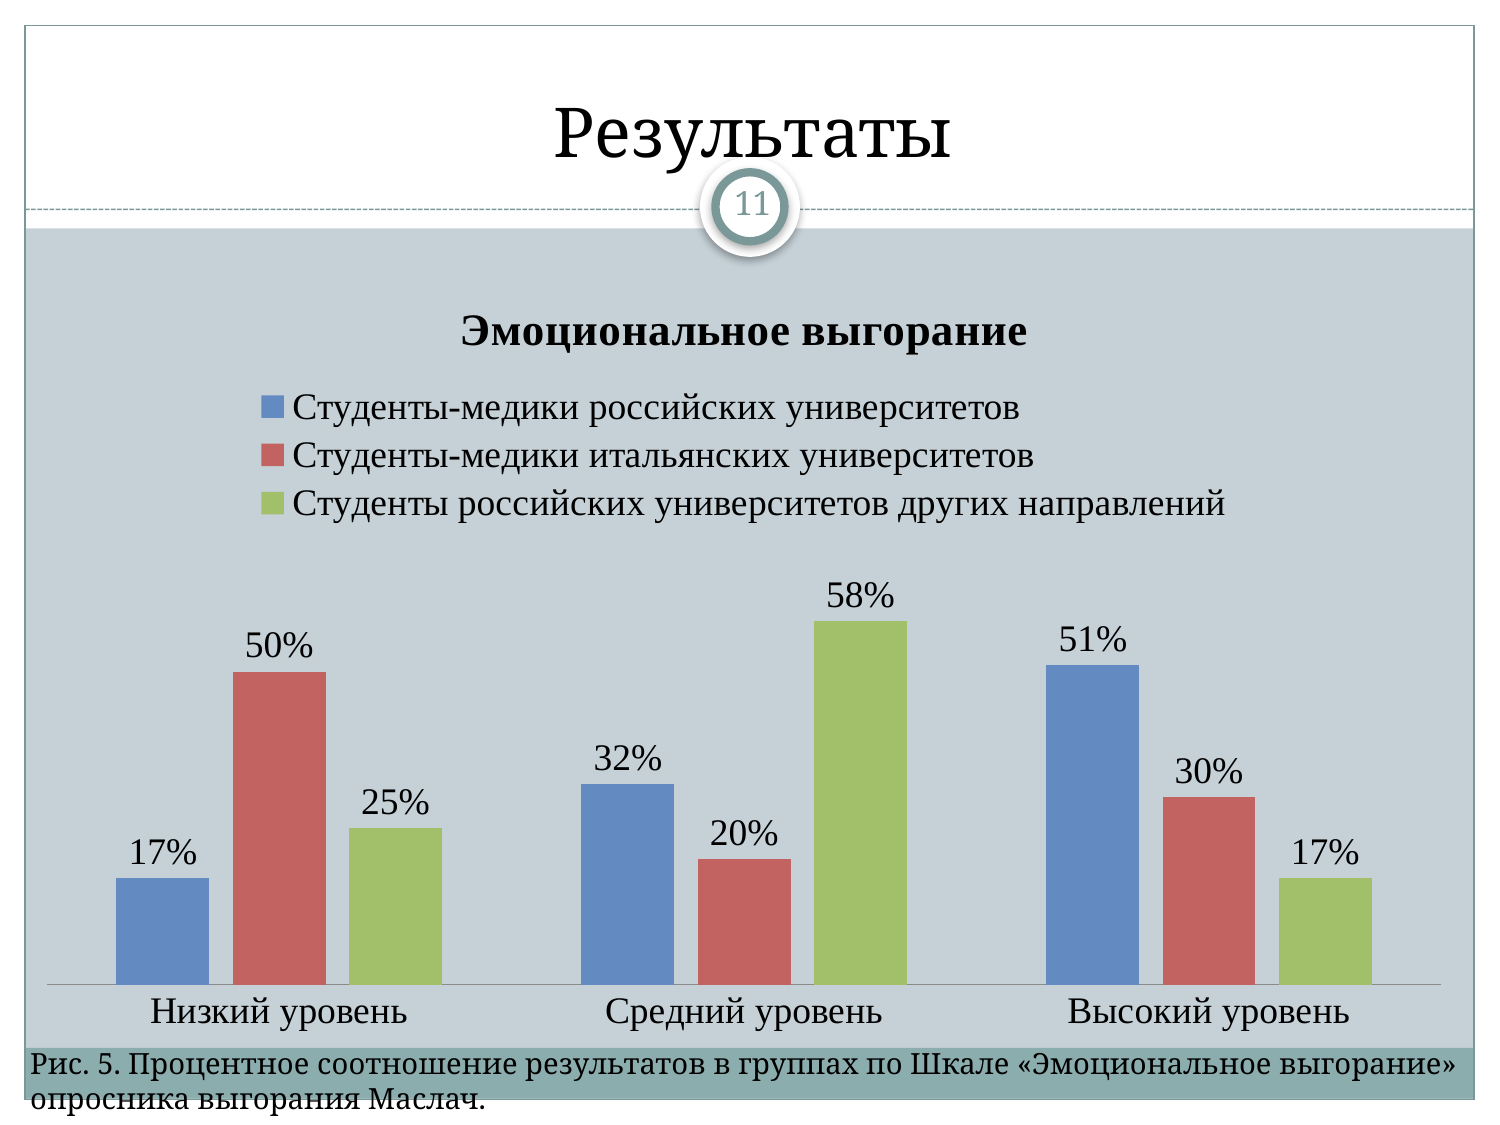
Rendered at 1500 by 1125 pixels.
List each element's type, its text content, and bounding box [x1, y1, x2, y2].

text_box Рис. 5. Процентное соотношение результатов в группах по Шкале «Эмоциональное выгорание» опросника выгорания Маслач. [15, 1037, 1483, 1123]
chart [17, 266, 1471, 1047]
slide_number 11 [715, 168, 791, 241]
title Результаты [53, 54, 1454, 179]
